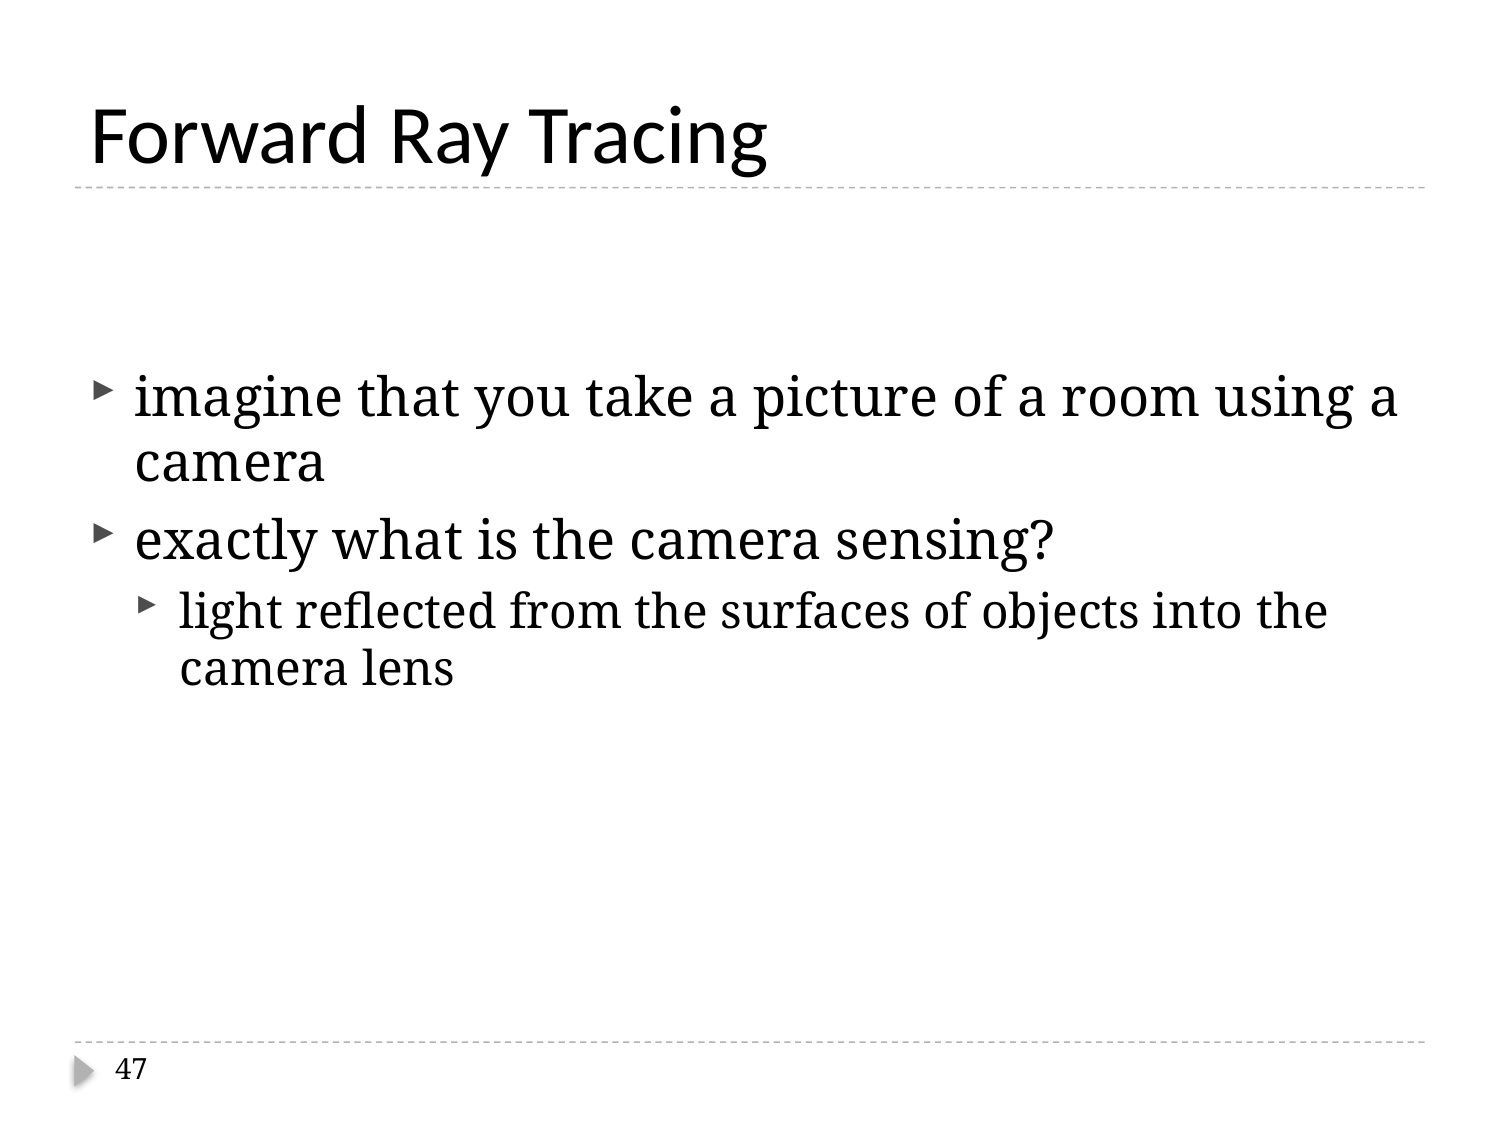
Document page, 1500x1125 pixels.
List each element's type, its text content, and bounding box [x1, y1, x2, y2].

list imagine that you take a picture of a room using a camera exactly what is the camera sensing? light reflected from the surfaces of objects into the camera lens [75, 200, 1425, 1010]
title Forward Ray Tracing [75, 24, 1425, 188]
slide_number 47 [100, 1042, 426, 1103]
